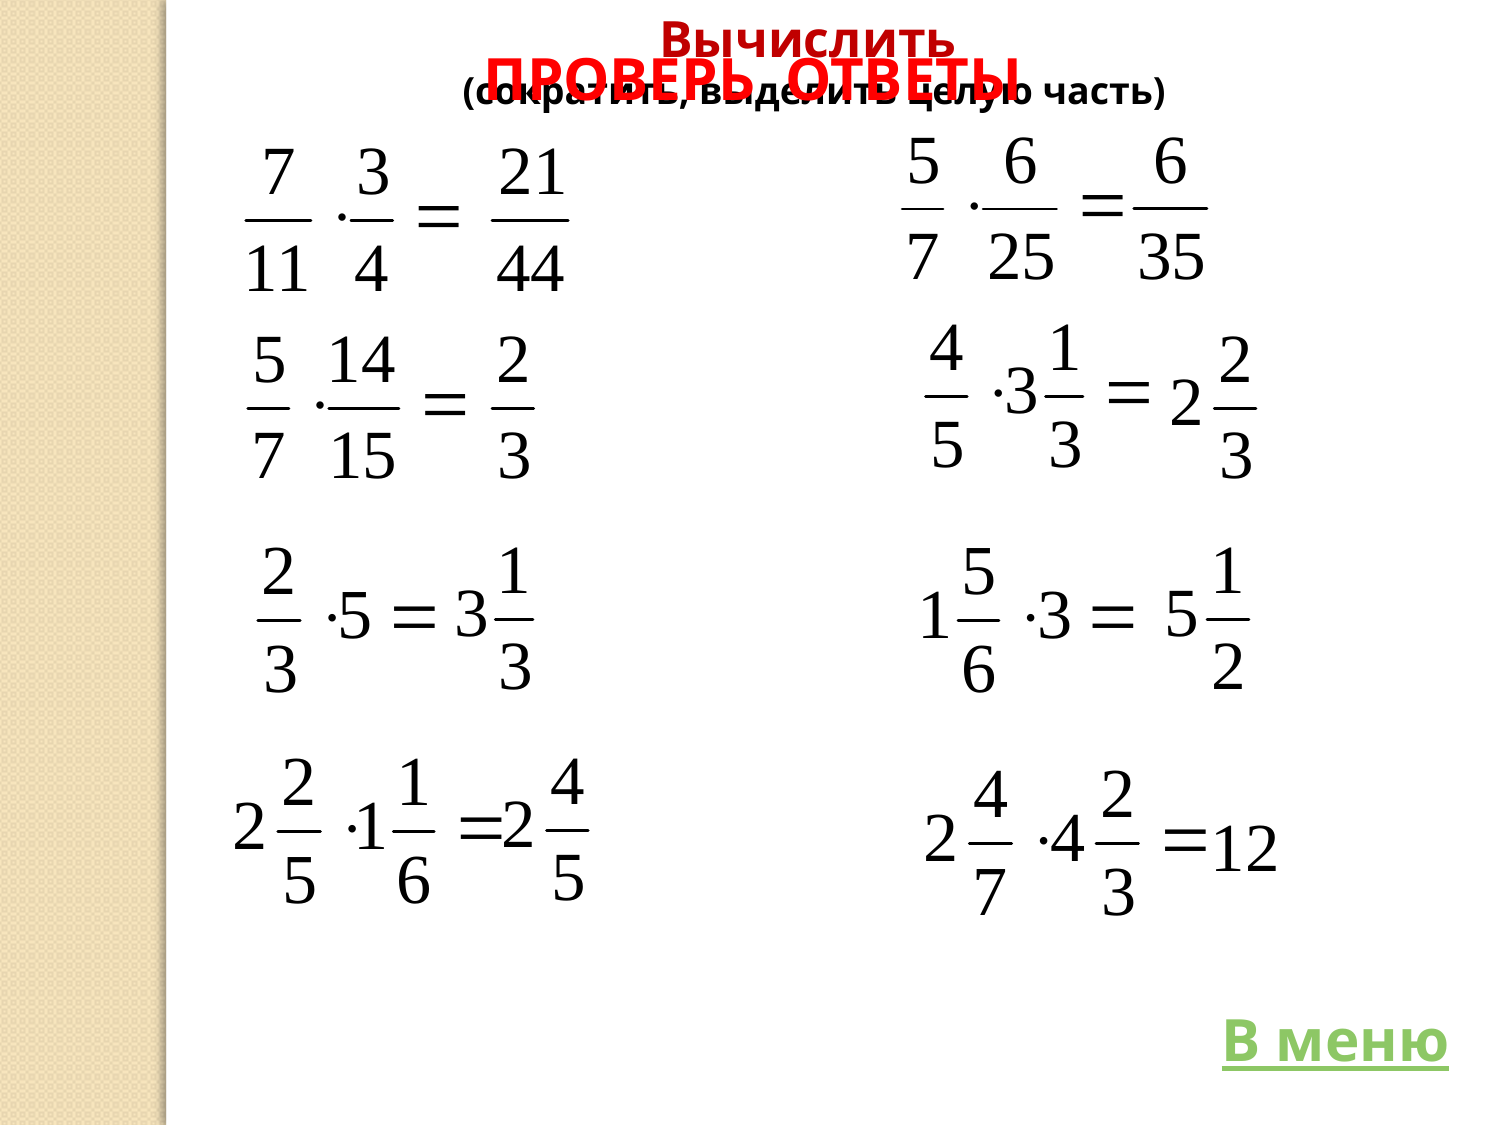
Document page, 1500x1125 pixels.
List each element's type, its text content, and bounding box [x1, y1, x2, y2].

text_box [890, 116, 1119, 296]
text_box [913, 749, 1207, 932]
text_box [1206, 808, 1294, 884]
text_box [236, 316, 467, 495]
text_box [1122, 116, 1221, 296]
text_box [480, 128, 585, 307]
text_box ПРОВЕРЬ ОТВЕТЫ [468, 35, 1125, 120]
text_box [1156, 527, 1262, 706]
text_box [445, 527, 550, 706]
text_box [480, 316, 550, 495]
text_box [491, 737, 602, 917]
text_box В меню [1206, 996, 1465, 1090]
text_box Вычислить (сократить, выделить целую часть) [234, 0, 1395, 120]
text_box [245, 527, 440, 709]
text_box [913, 305, 1150, 483]
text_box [913, 527, 1137, 709]
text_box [234, 128, 465, 307]
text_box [222, 738, 487, 920]
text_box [1159, 316, 1270, 495]
